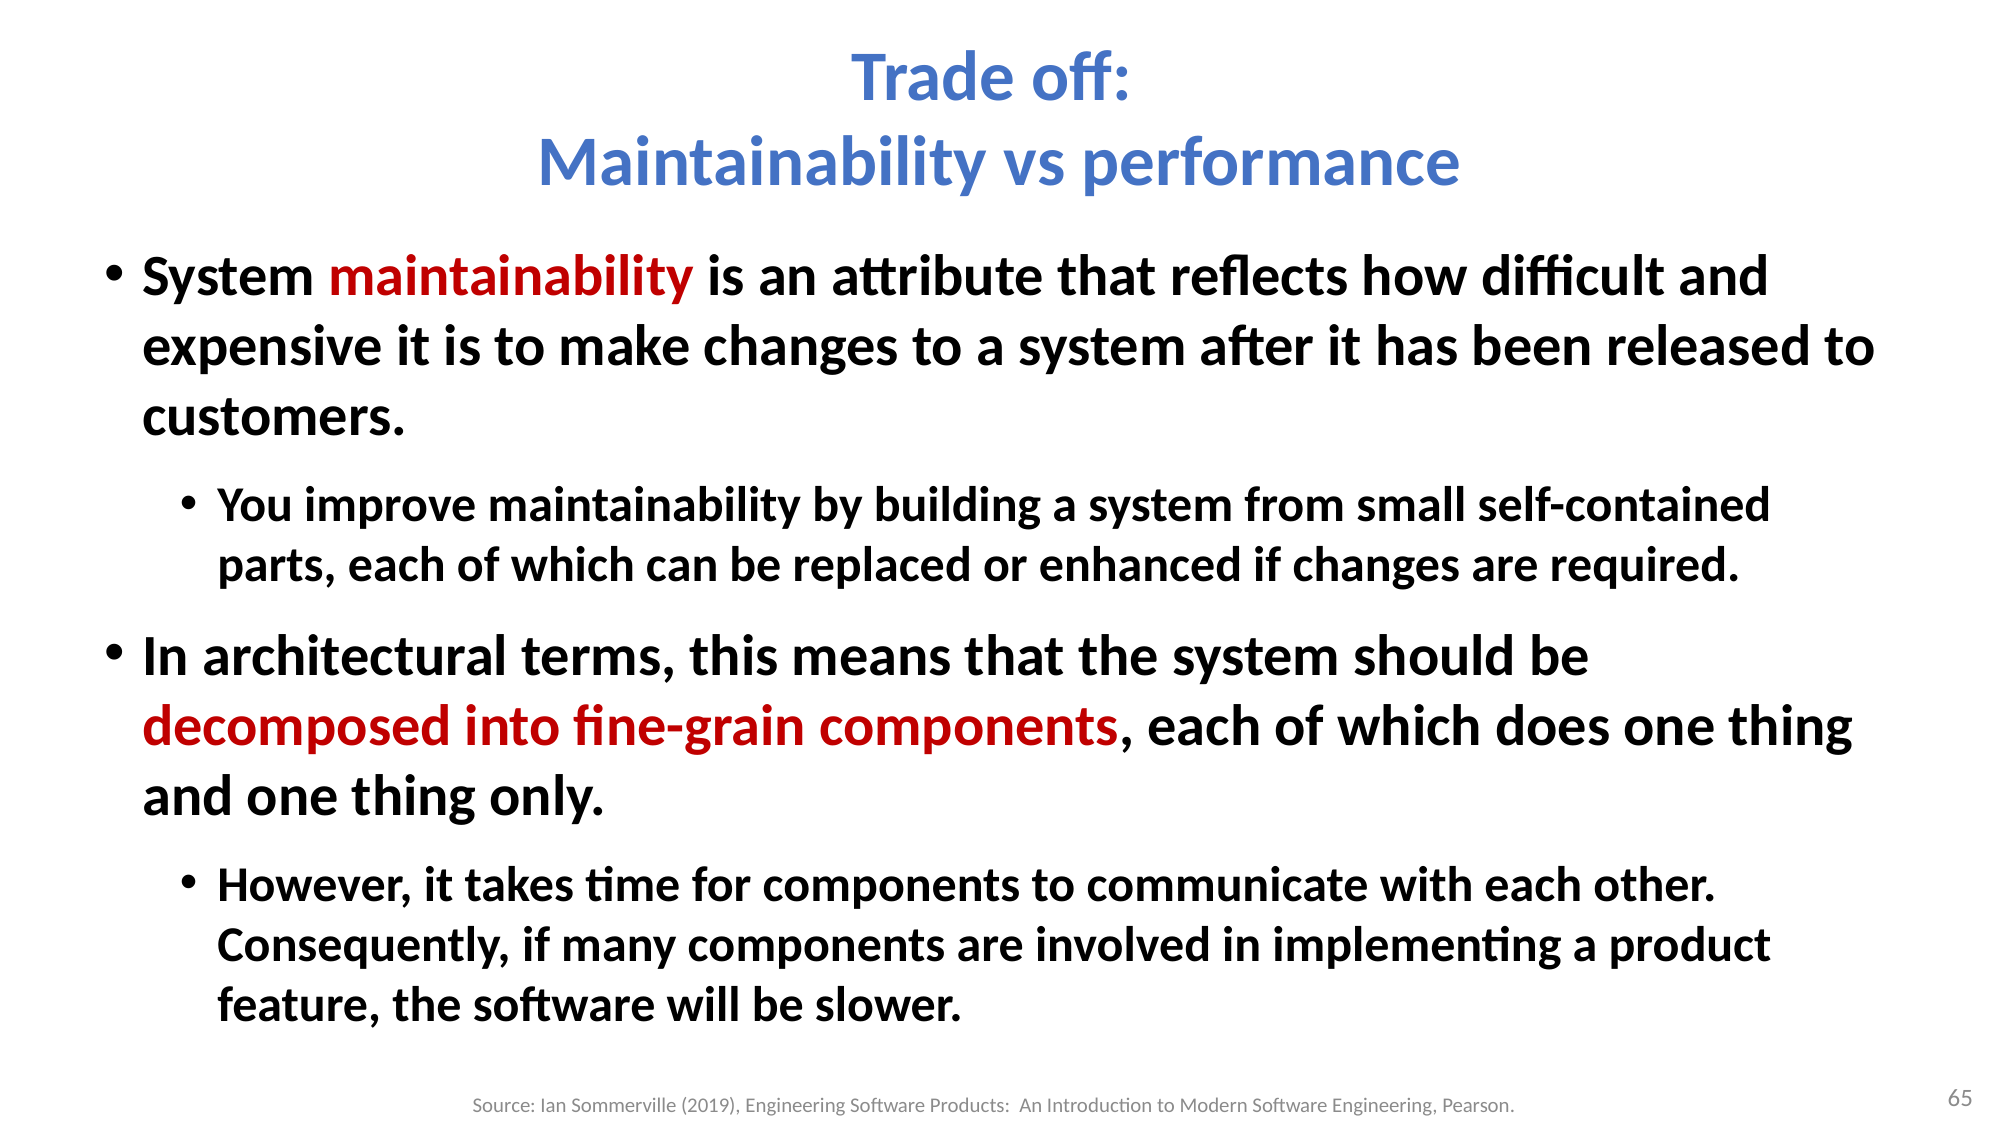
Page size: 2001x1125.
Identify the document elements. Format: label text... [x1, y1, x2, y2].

list System maintainability is an attribute that reflects how difficult and expensive it is to make changes to a system after it has been released to customers. You improve maintainability by building a system from small self-contained parts, each of which can be replaced or enhanced if changes are required. In architectural terms, this means that the system should be decomposed into fine-grain components, each of which does one thing and one thing only. However, it takes time for components to communicate with each other. Consequently, if many components are involved in implementing a product feature, the software will be slower. [89, 229, 1911, 1086]
title Trade off: Maintainability vs performance [324, 20, 1675, 209]
footer Source: Ian Sommerville (2019), Engineering Software Products: An Introduction to Modern Software Engineering, Pearson. [350, 1082, 1638, 1125]
slide_number 65 [1830, 1076, 1989, 1116]
